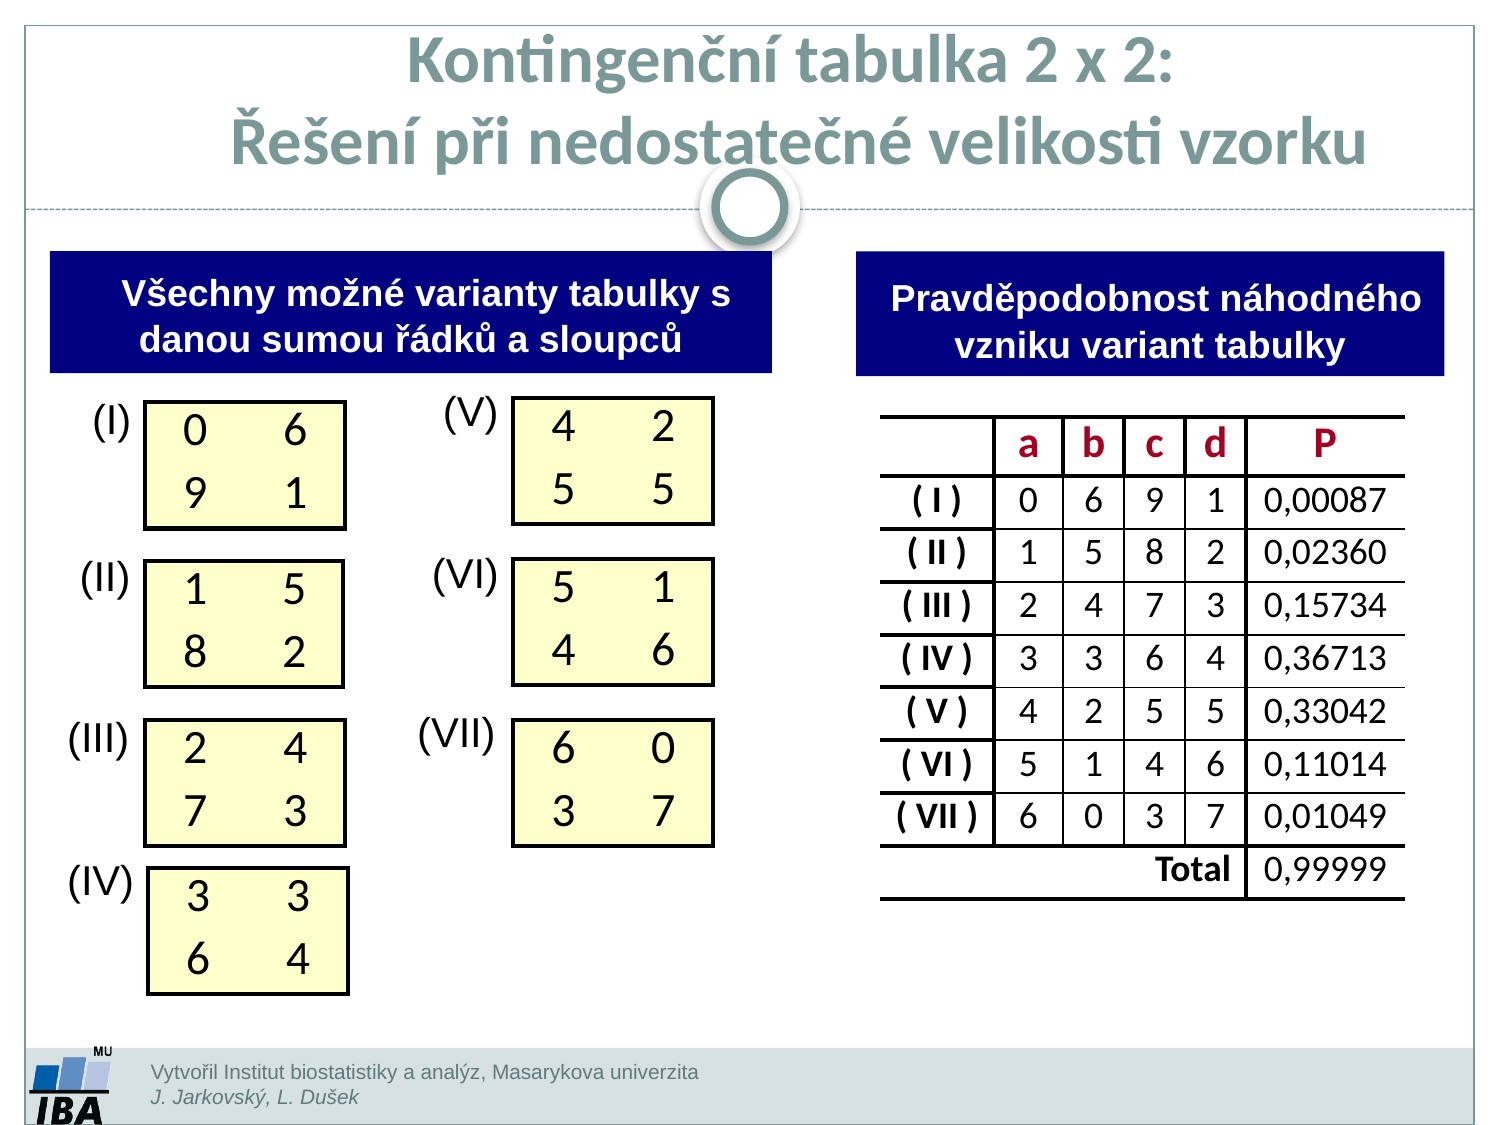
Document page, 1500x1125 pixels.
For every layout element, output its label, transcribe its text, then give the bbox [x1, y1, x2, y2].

table_header a [996, 419, 1061, 474]
table_cell 6 [1064, 478, 1123, 528]
table_cell 3 [996, 636, 1062, 687]
table_cell 4 [248, 931, 346, 992]
table_cell 3 [515, 783, 613, 844]
table_header P [1248, 419, 1405, 474]
table_header 2 [147, 722, 245, 783]
table_cell 5 [1186, 688, 1244, 739]
table_cell 5 [996, 741, 1062, 792]
table_header 1 [147, 563, 245, 624]
table_cell 3 [1125, 794, 1184, 844]
text_box Pravděpodobnost náhodného vzniku variant tabulky [856, 251, 1445, 377]
table_cell ( VI ) [880, 742, 992, 791]
table_cell 9 [1125, 478, 1184, 528]
table_cell 5 [1064, 530, 1123, 581]
table_cell 8 [1125, 530, 1184, 581]
table_cell ( IV ) [880, 637, 992, 685]
text_box (II) [64, 542, 165, 594]
table_cell 7 [1125, 583, 1184, 634]
table_cell 6 [1186, 741, 1244, 792]
table_header 5 [515, 561, 613, 622]
table_cell 2 [245, 624, 341, 685]
table_header 3 [248, 870, 346, 931]
table_header 0 [613, 722, 711, 783]
table_cell 0,99999 [1248, 848, 1405, 897]
table_header 1 [613, 561, 711, 622]
title Kontingenční tabulka 2 x 2: Řešení při nedostatečné velikosti vzorku [162, 60, 1438, 187]
table_cell 1 [245, 465, 343, 526]
table_cell 3 [1186, 583, 1244, 634]
table_cell 4 [1064, 583, 1123, 634]
table_header 2 [613, 400, 711, 461]
footer Vytvořil Institut biostatistiky a analýz, Masarykova univerzita J. Jarkovský, L. Dušek [135, 1051, 724, 1112]
table_cell 9 [147, 465, 245, 526]
table_cell 4 [996, 688, 1062, 739]
table_cell 6 [996, 794, 1062, 844]
table_cell 5 [613, 461, 711, 522]
table_cell ( VII ) [880, 795, 992, 844]
table_cell 1 [1186, 478, 1244, 528]
table_cell 1 [1064, 741, 1123, 792]
table_header 4 [245, 722, 343, 783]
table_cell 7 [613, 783, 711, 844]
table_header [880, 419, 992, 474]
table_header 3 [150, 870, 248, 931]
table_cell 0 [996, 478, 1062, 528]
table_cell 0,11014 [1248, 741, 1405, 792]
table_cell 6 [1125, 636, 1184, 687]
table_header 0 [147, 404, 245, 465]
table_cell 4 [1125, 741, 1184, 792]
table_cell 8 [147, 624, 245, 685]
text_box (VII) [402, 698, 540, 750]
text_box (IV) [52, 846, 178, 899]
table_cell 0,01049 [1248, 794, 1405, 844]
table_cell 0,00087 [1248, 478, 1405, 528]
text_box (VI) [417, 539, 530, 592]
table_cell 2 [1064, 688, 1123, 739]
table_cell ( III ) [880, 584, 992, 633]
text_box (III) [52, 703, 165, 755]
table_cell 5 [1125, 688, 1184, 739]
table_cell 2 [996, 583, 1062, 634]
table_cell 7 [147, 783, 245, 844]
table_cell ( I ) [880, 478, 992, 527]
table_cell 0 [1064, 794, 1123, 844]
table_cell 7 [1186, 794, 1244, 844]
text_box (V) [428, 377, 529, 429]
table_cell 5 [515, 461, 613, 522]
table_header 4 [515, 400, 613, 461]
table_header d [1187, 419, 1244, 474]
table_cell 6 [613, 622, 711, 683]
table_header c [1126, 419, 1183, 474]
table_cell 0,15734 [1248, 583, 1405, 634]
table_cell 0,33042 [1248, 688, 1405, 739]
table_cell 4 [1186, 636, 1244, 687]
table_cell 2 [1186, 530, 1244, 581]
table_cell 4 [515, 622, 613, 683]
table_header 6 [245, 404, 343, 465]
table_cell 1 [996, 530, 1062, 581]
text_box (I) [77, 385, 178, 437]
table_header 5 [245, 563, 341, 624]
table_cell Total [880, 848, 1244, 897]
table_cell 3 [1064, 636, 1123, 687]
table_cell 0,36713 [1248, 636, 1405, 687]
table_cell ( II ) [880, 531, 992, 580]
table_cell 6 [150, 931, 248, 992]
table_header 6 [515, 722, 613, 783]
text_box Všechny možné varianty tabulky s danou sumou řádků a sloupců [49, 251, 772, 374]
table_header b [1065, 419, 1122, 474]
table_cell 0,02360 [1248, 530, 1405, 581]
table_cell 3 [245, 783, 343, 844]
picture [29, 1046, 112, 1125]
table_cell ( V ) [880, 689, 992, 738]
